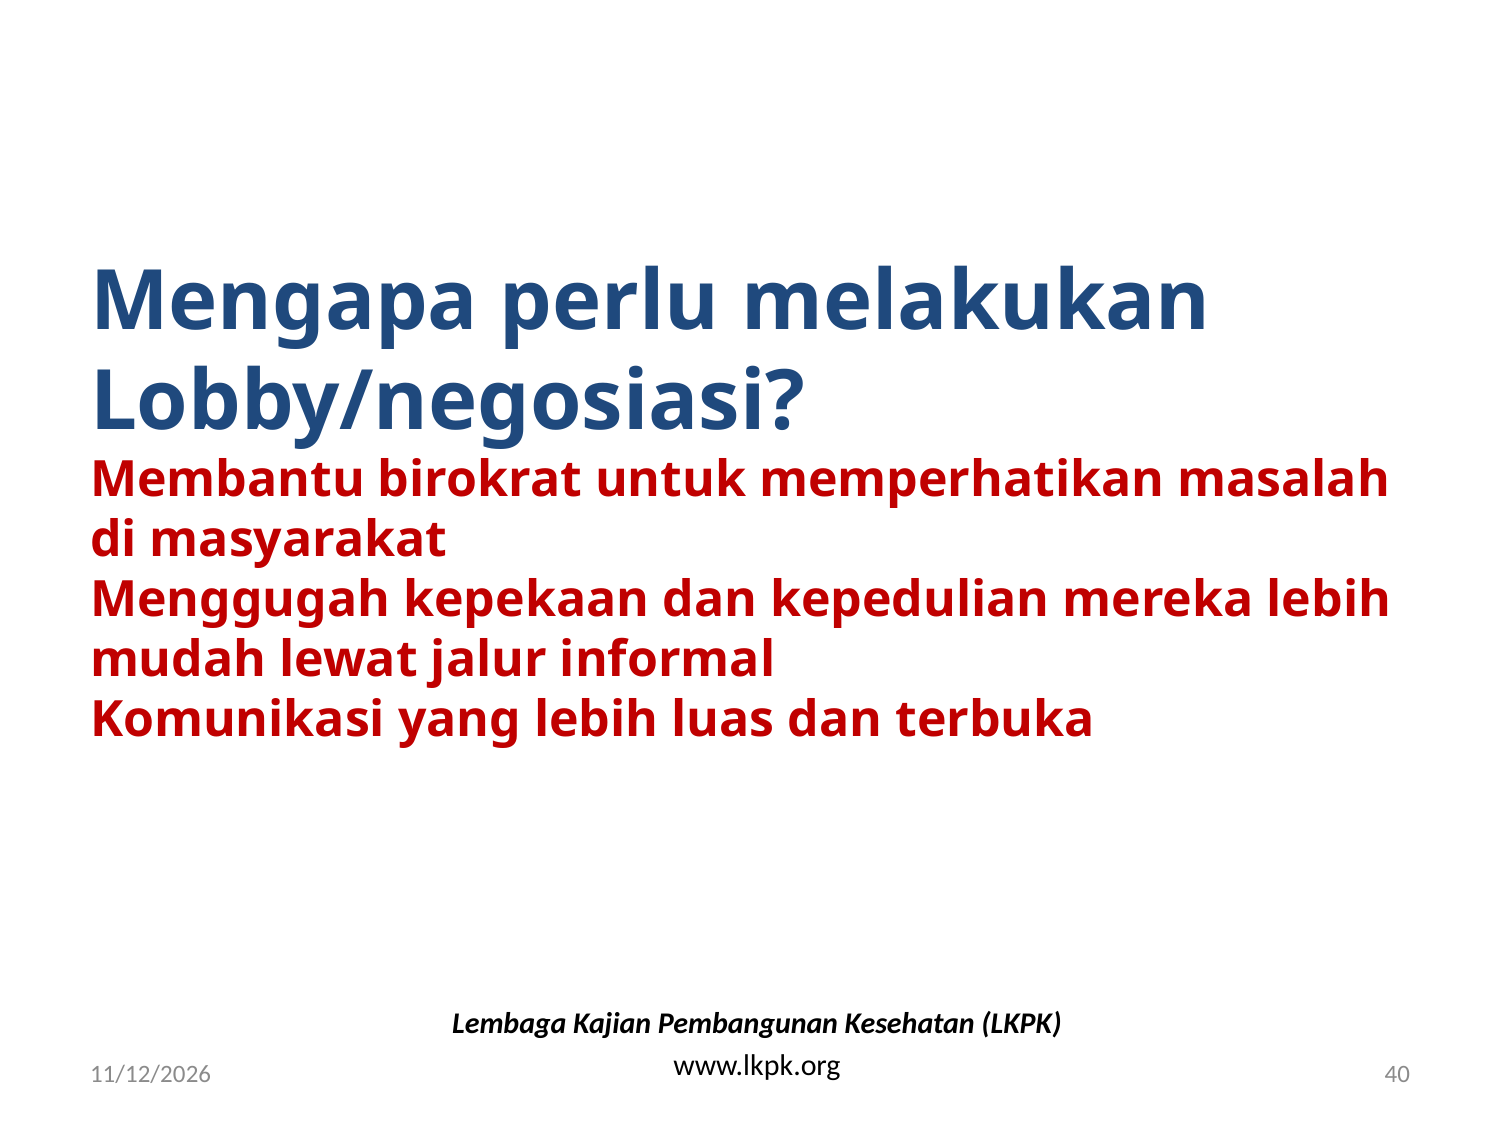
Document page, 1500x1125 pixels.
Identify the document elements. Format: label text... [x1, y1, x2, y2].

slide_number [75, 1042, 425, 1103]
title Mengapa perlu melakukan Lobby/negosiasi? Membantu birokrat untuk memperhatikan masalah di masyarakat Menggugah kepekaan dan kepedulian mereka lebih mudah lewat jalur informal Komunikasi yang lebih luas dan terbuka [75, 70, 1425, 973]
slide_number 40 [1074, 1042, 1425, 1103]
list Lembaga Kajian Pembangunan Kesehatan (LKPK) www.lkpk.org [82, 996, 1432, 1090]
